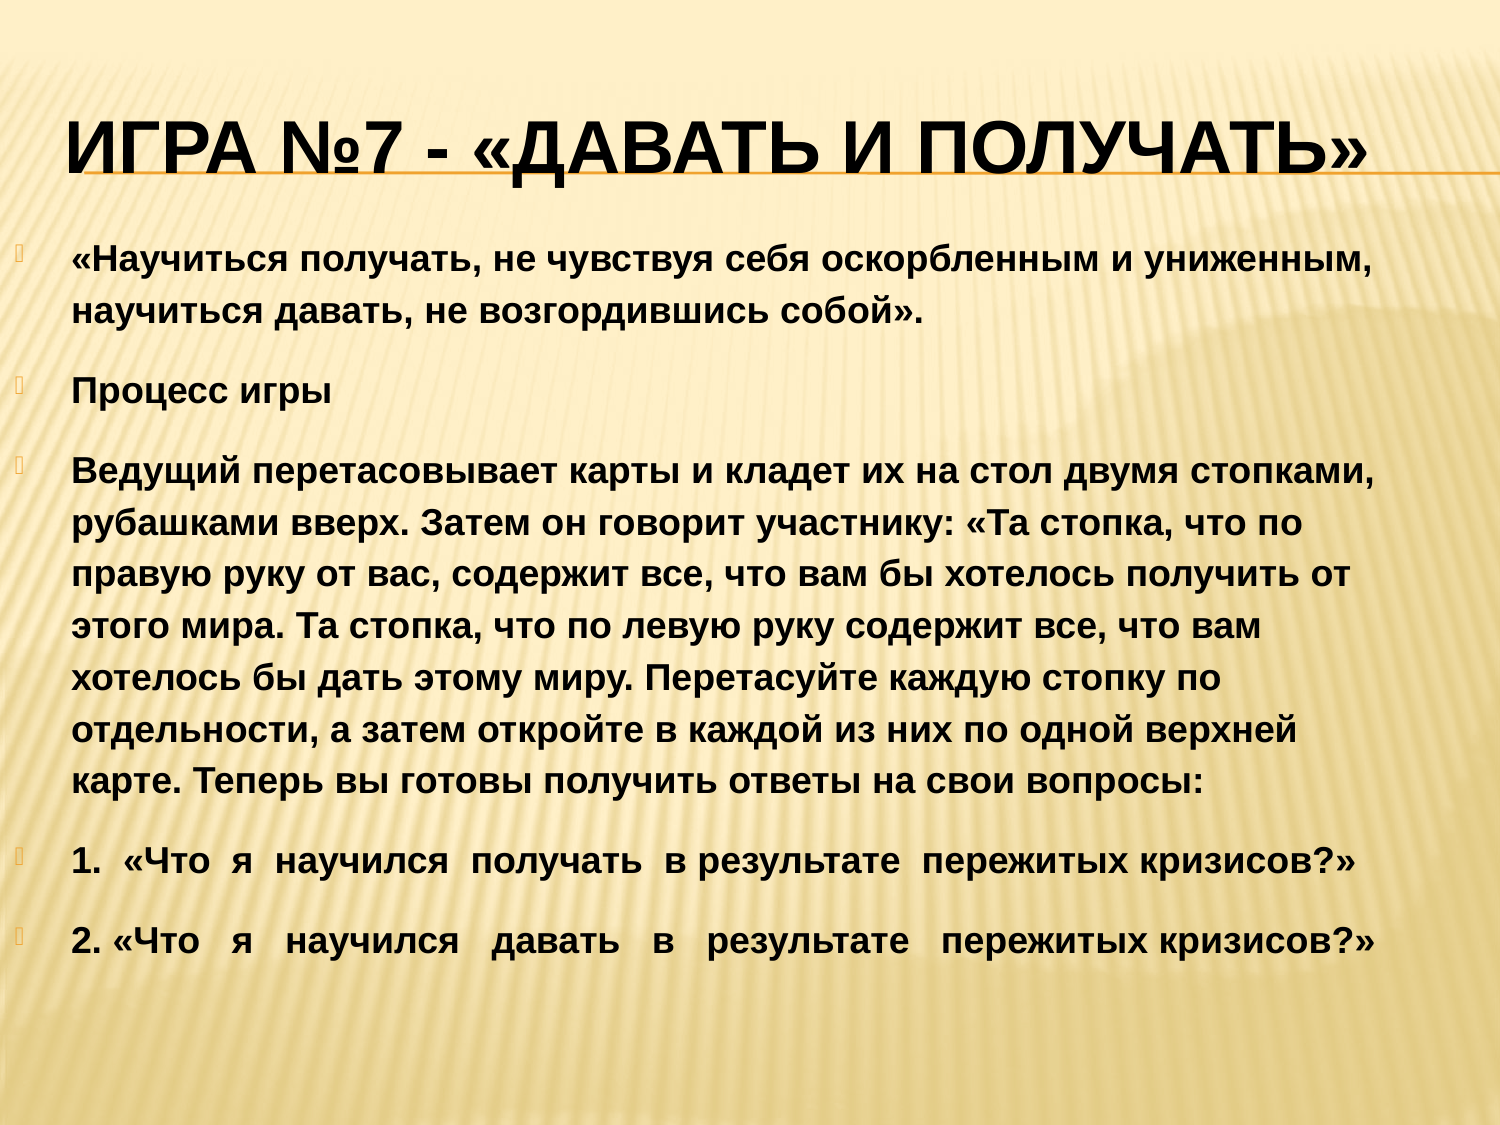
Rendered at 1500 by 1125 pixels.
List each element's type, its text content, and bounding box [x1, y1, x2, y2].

title Игра №7 - «Давать и получать» [50, 75, 1475, 213]
list «Научиться получать, не чувствуя себя оскорбленным и униженным, научиться давать, не возгордившись собой». Процесс игры Ведущий перетасовывает карты и кладет их на стол двумя стопками, рубашками вверх. Затем он говорит участнику: «Та стопка, что по правую руку от вас, содержит все, что вам бы хотелось получить от этого мира. Та стопка, что по левую руку содержит все, что вам хотелось бы дать этому миру. Перетасуйте каждую стопку по отдельности, а затем откройте в каждой из них по одной верхней карте. Теперь вы готовы получить ответы на свои вопросы: 1. «Что я научился получать в результате пережитых кризисов?» 2. «Что я научился давать в результате пережитых кризисов?» [0, 219, 1425, 963]
